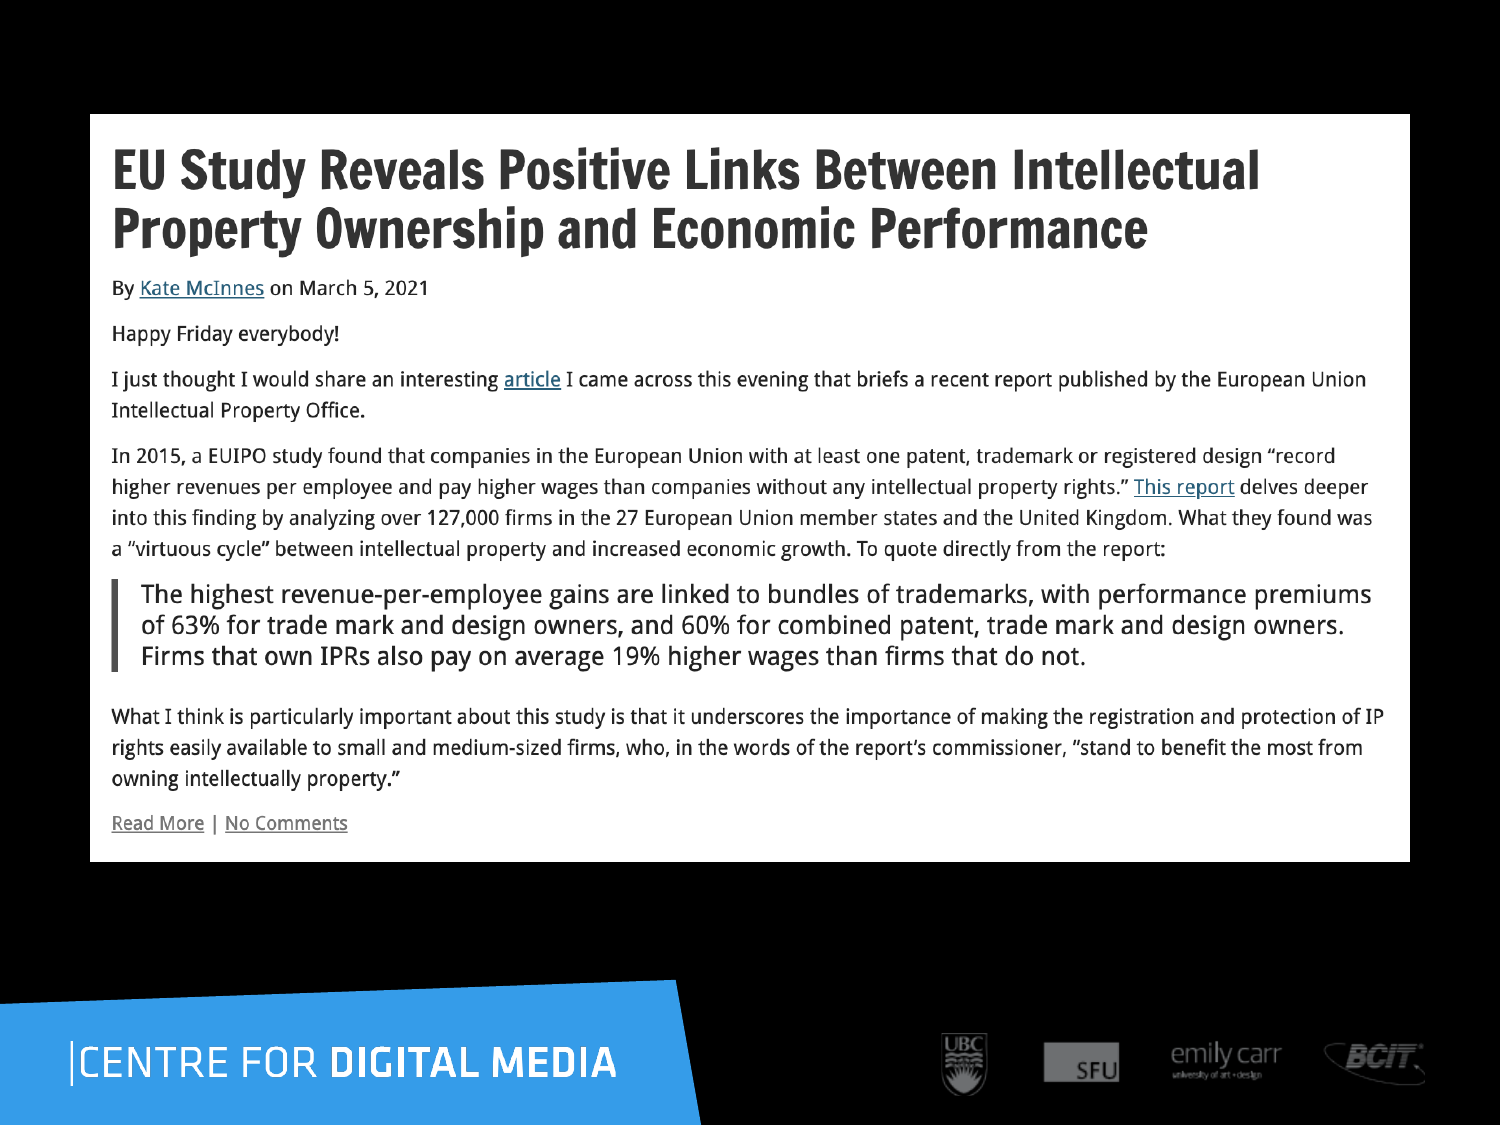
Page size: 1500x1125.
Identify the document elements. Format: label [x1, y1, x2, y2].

picture [89, 114, 1411, 862]
